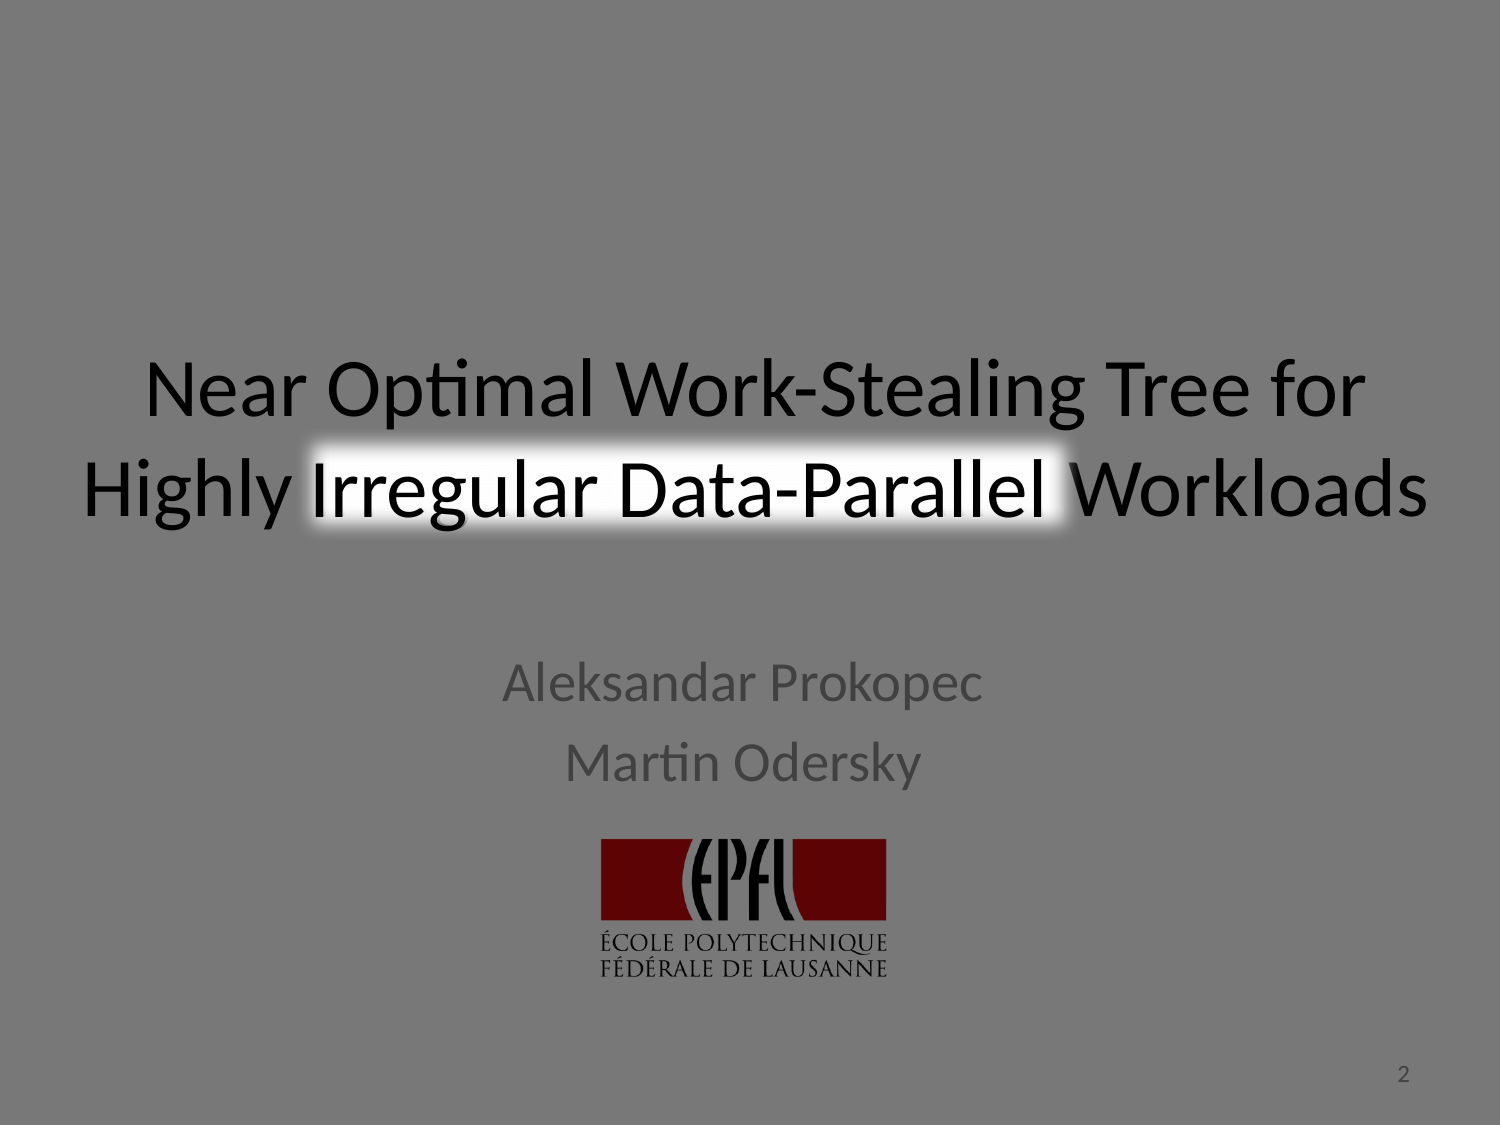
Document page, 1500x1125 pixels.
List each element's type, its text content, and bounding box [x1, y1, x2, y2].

text_box [0, 0, 1500, 1125]
text_box Irregular Data-Parallel [313, 445, 1065, 524]
slide_number 2 [1074, 1042, 1425, 1103]
picture [599, 837, 887, 977]
